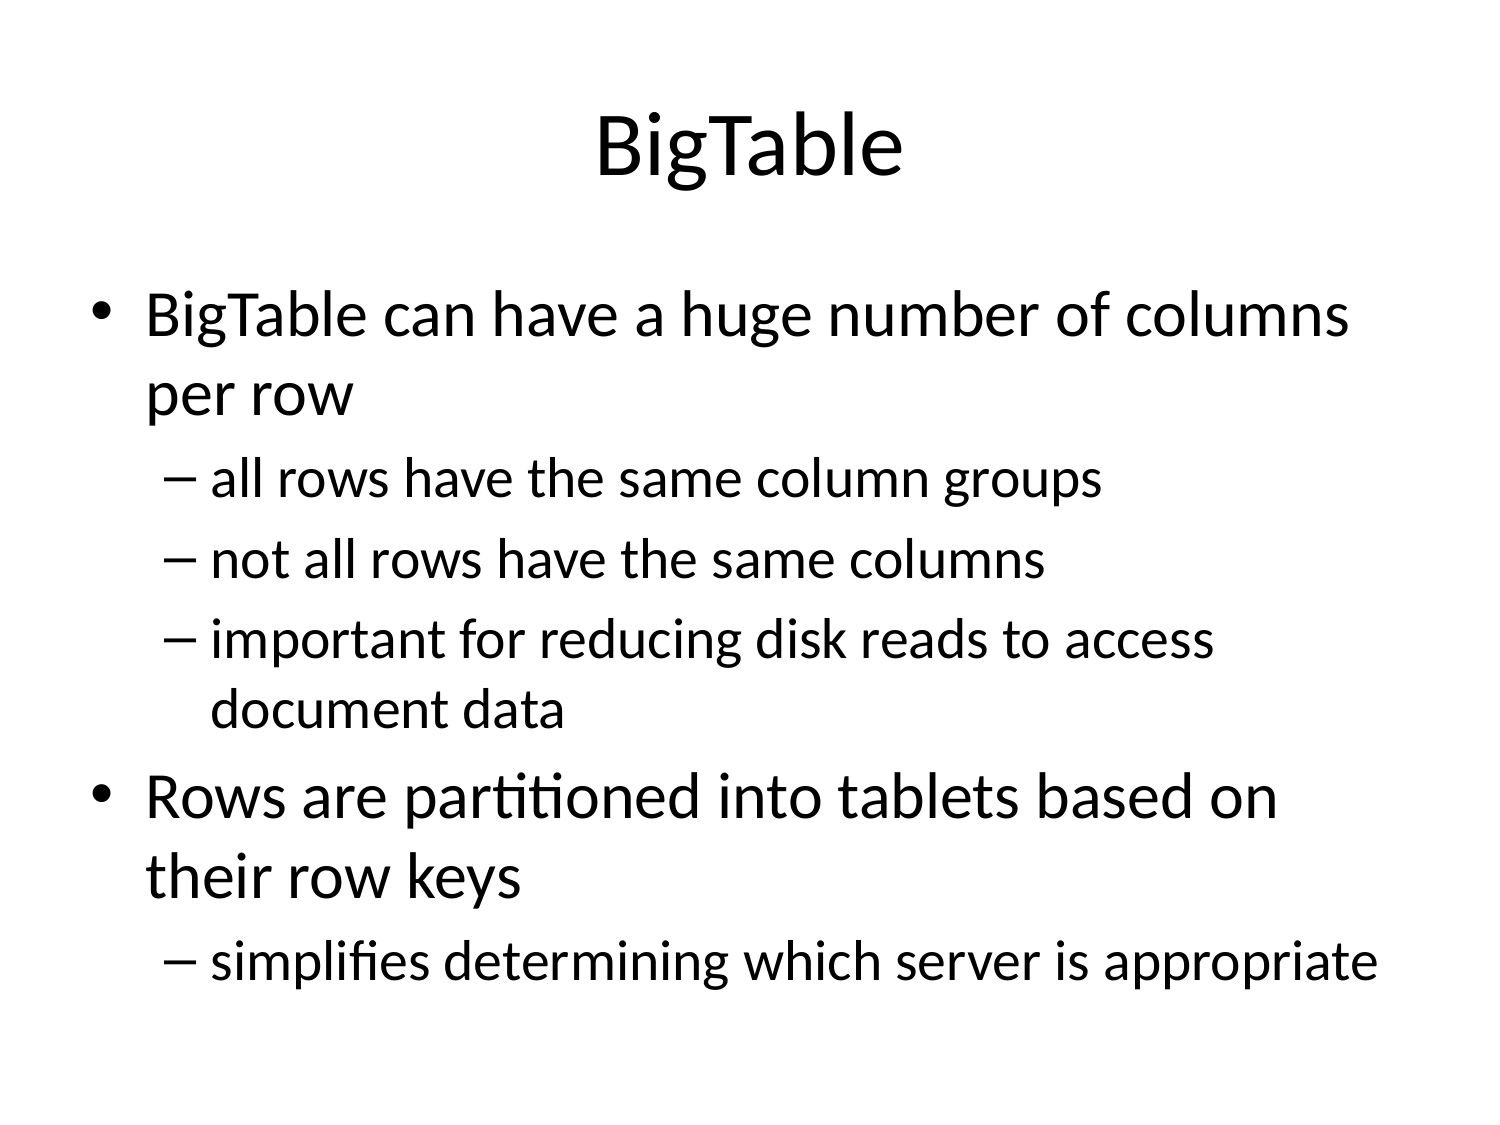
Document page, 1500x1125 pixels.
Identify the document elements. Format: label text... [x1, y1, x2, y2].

title BigTable [75, 45, 1425, 233]
list BigTable can have a huge number of columns per row all rows have the same column groups not all rows have the same columns important for reducing disk reads to access document data Rows are partitioned into tablets based on their row keys simplifies determining which server is appropriate [75, 262, 1425, 1005]
